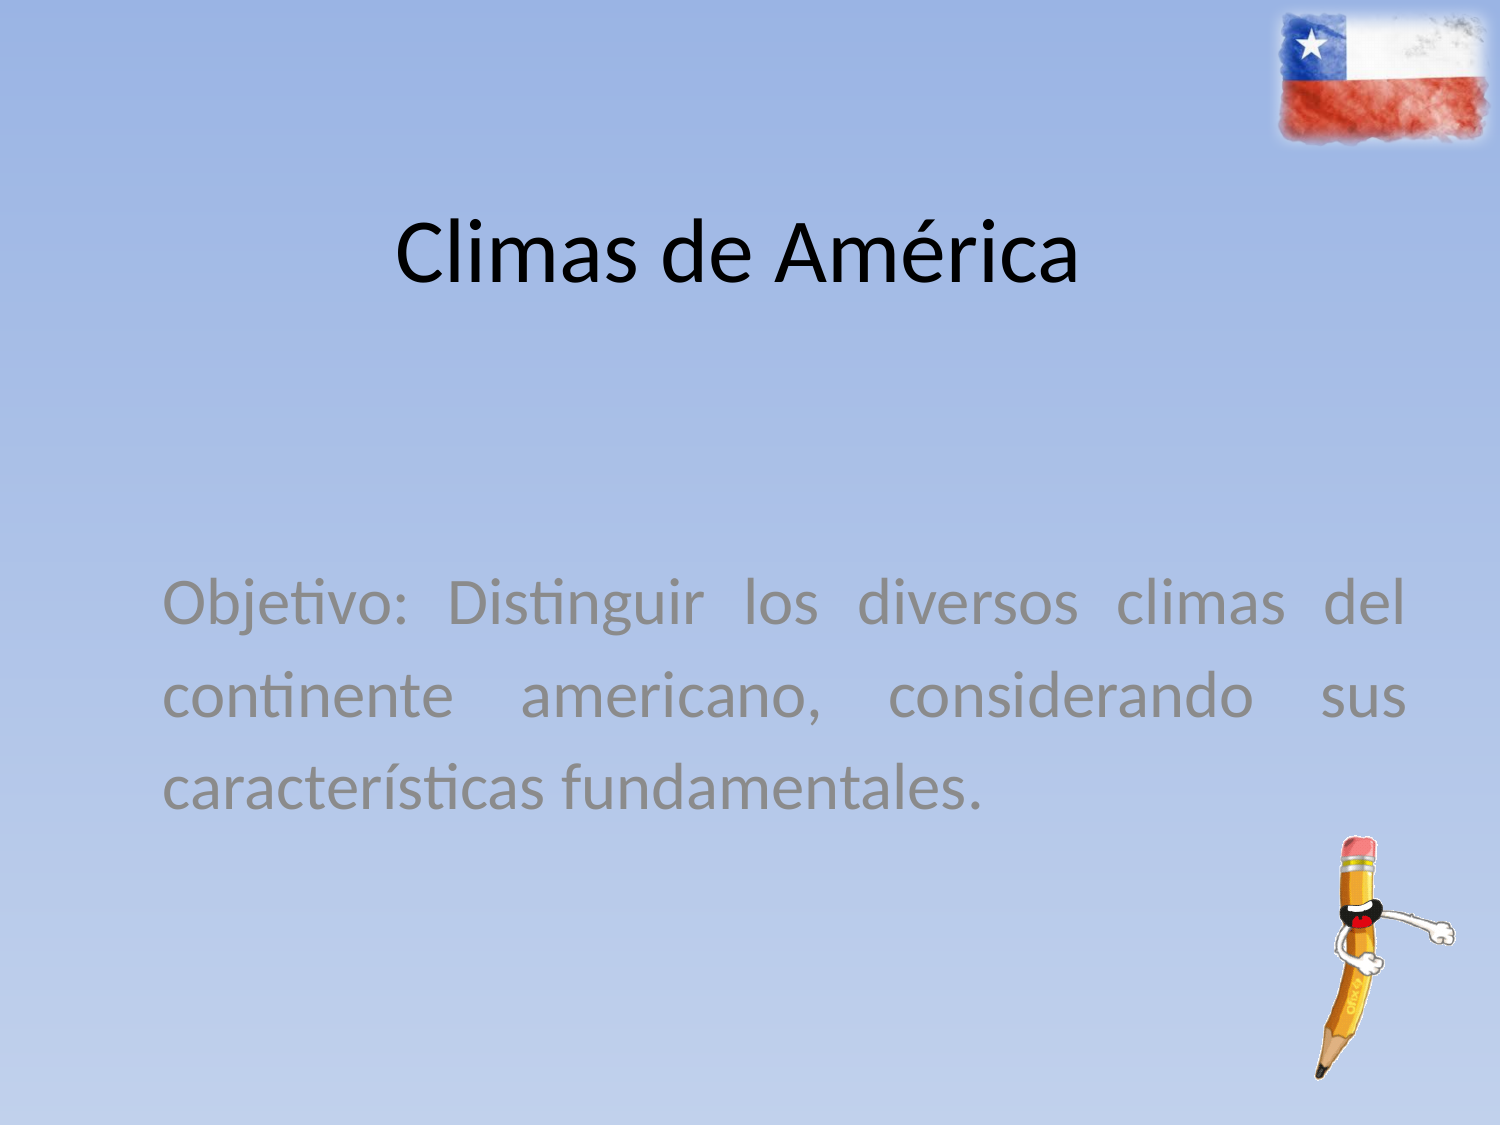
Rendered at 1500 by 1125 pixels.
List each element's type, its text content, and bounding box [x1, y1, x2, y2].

picture [1265, 0, 1500, 156]
title Climas de América [112, 125, 1388, 367]
subtitle Objetivo: Distinguir los diversos climas del continente americano, considerando sus características fundamentales. [147, 538, 1424, 846]
picture [1186, 770, 1500, 1125]
